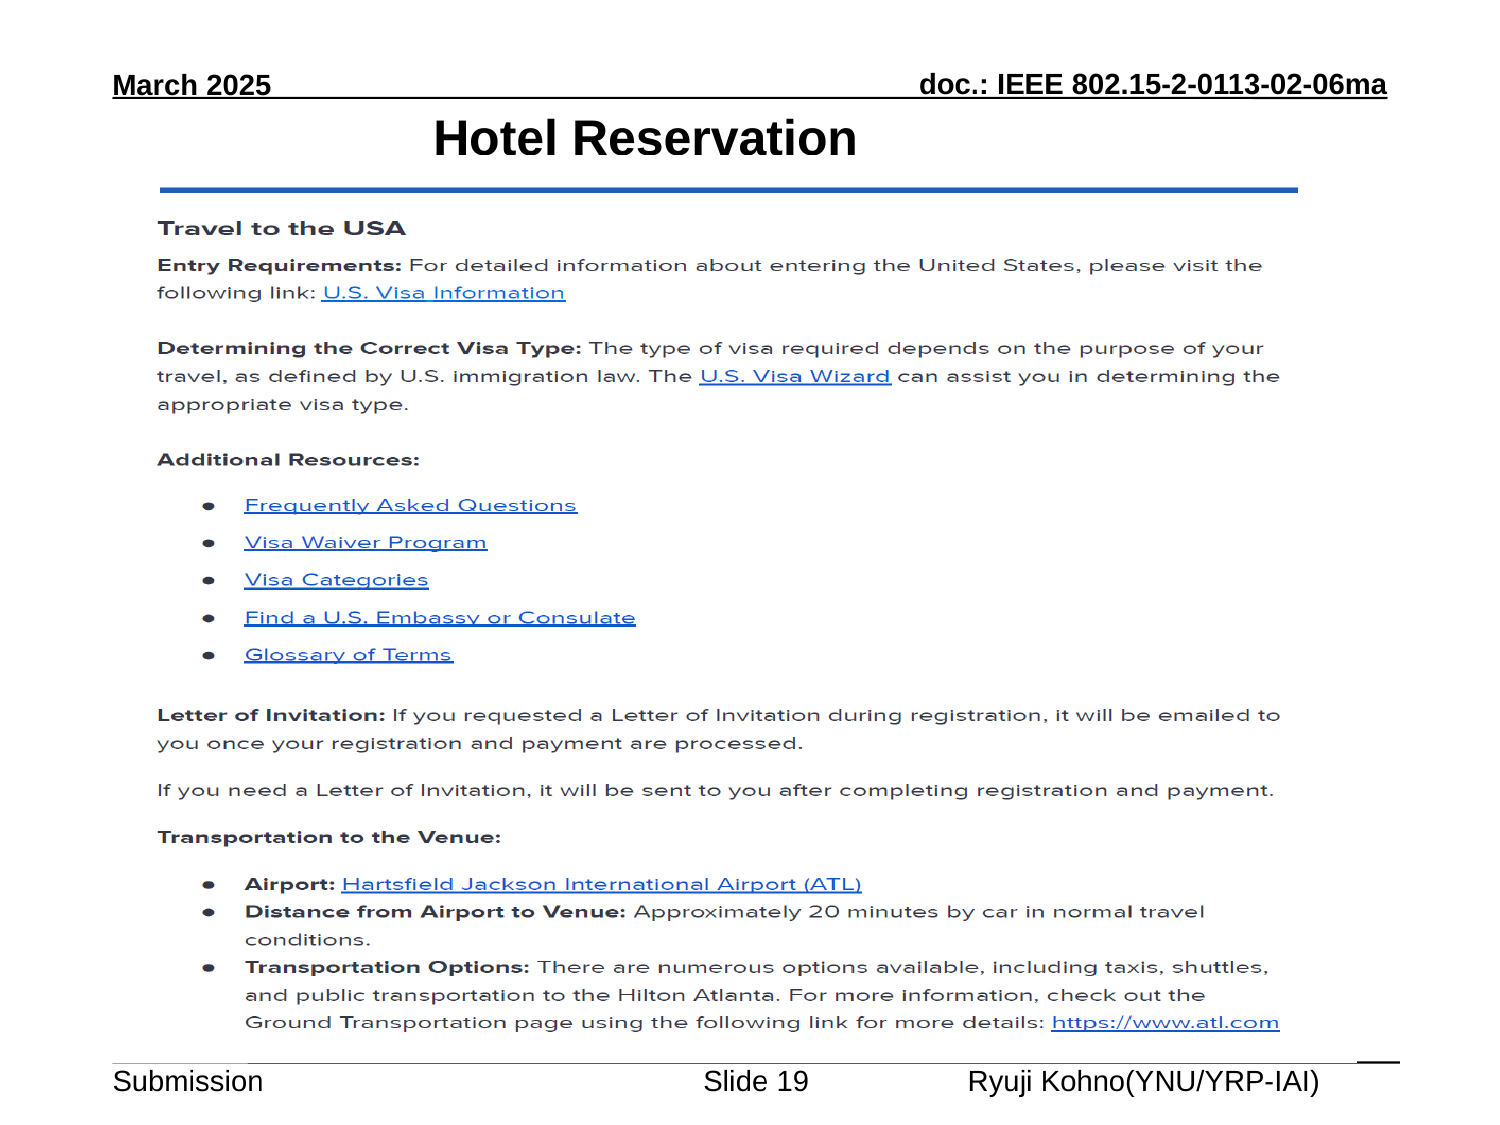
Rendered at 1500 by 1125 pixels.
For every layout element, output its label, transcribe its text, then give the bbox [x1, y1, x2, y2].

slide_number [112, 65, 375, 101]
slide_number Slide 19 [701, 1071, 811, 1098]
text_box Hotel Reservation [418, 98, 1169, 153]
picture [104, 155, 1358, 1063]
